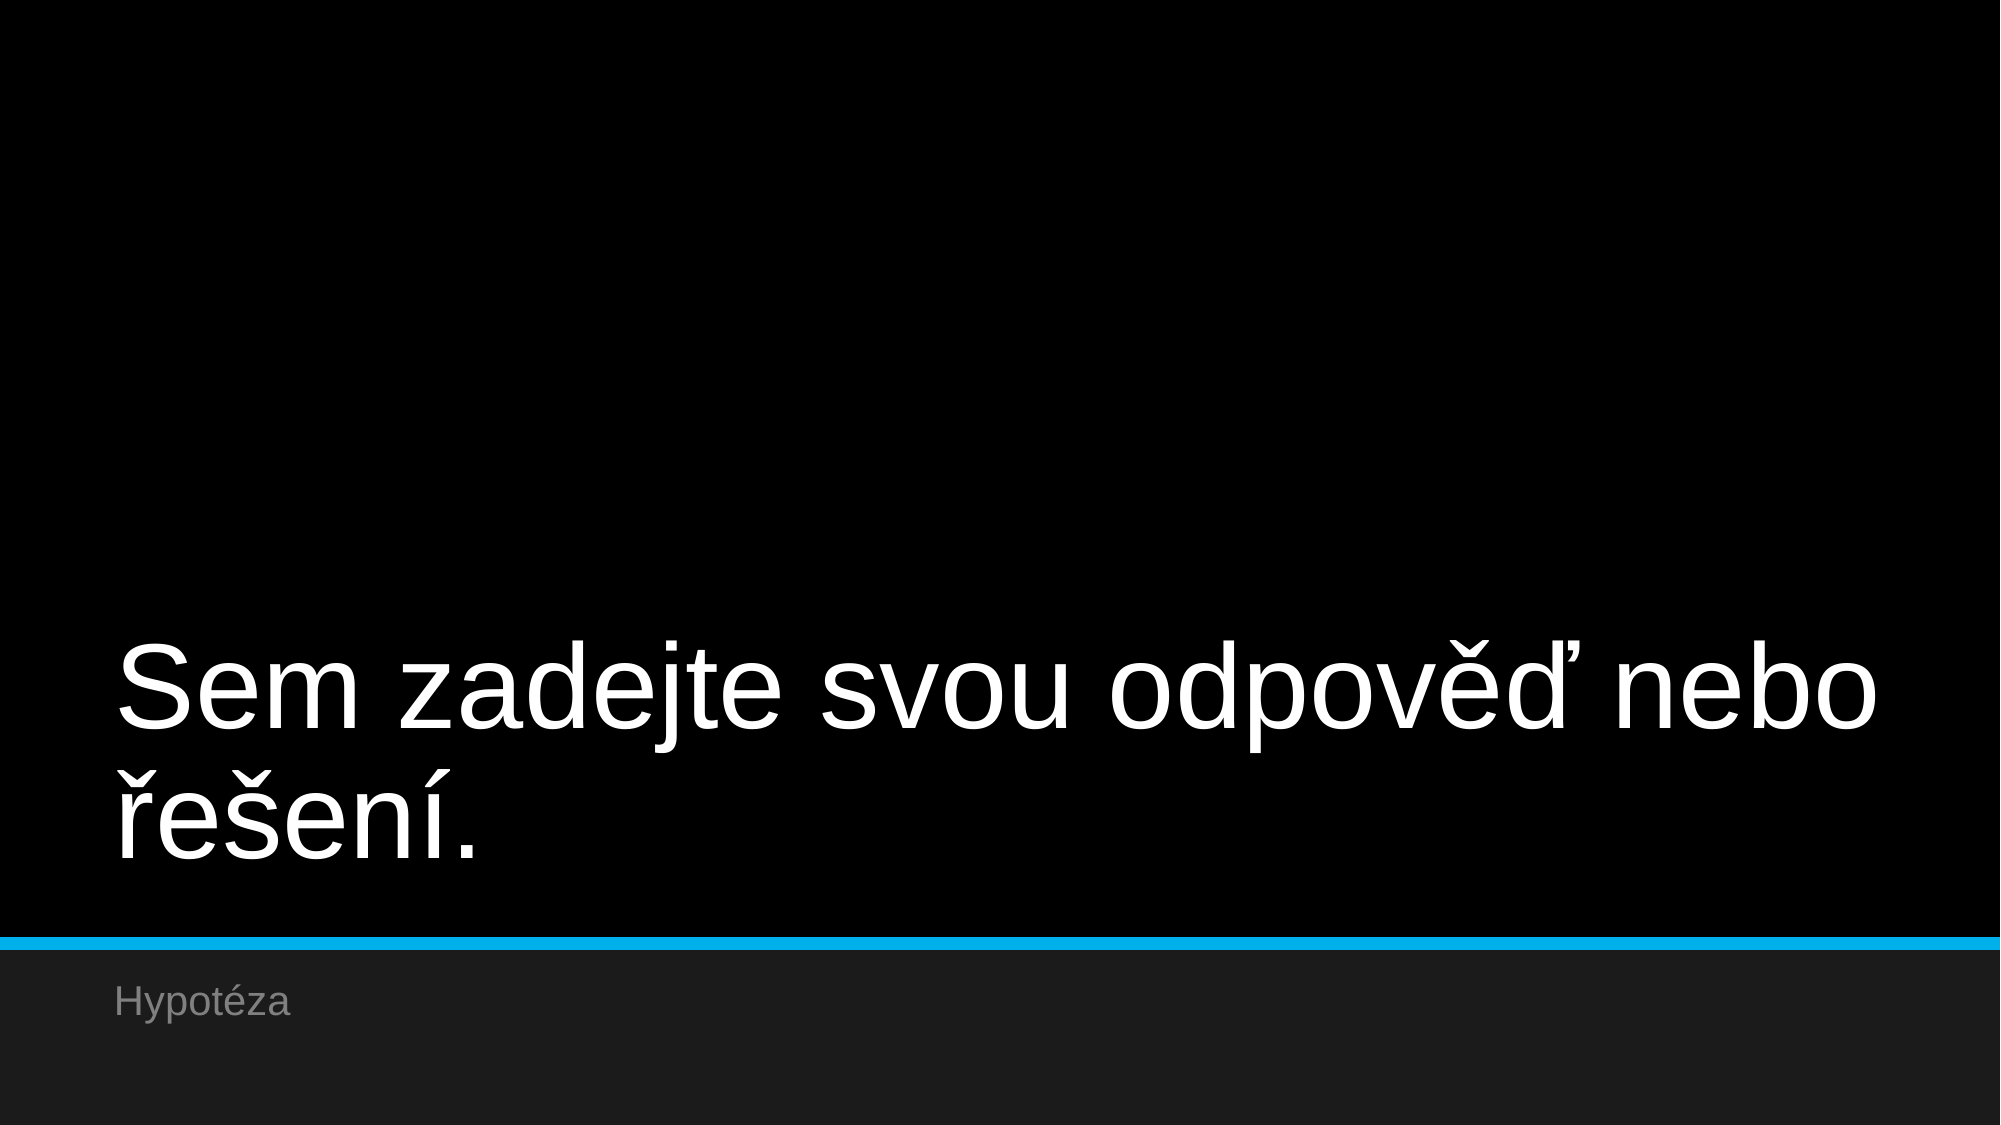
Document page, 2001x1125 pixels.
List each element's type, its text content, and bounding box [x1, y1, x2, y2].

list Hypotéza [98, 961, 1899, 1036]
title Sem zadejte svou odpověď nebo řešení. [99, 517, 1900, 893]
